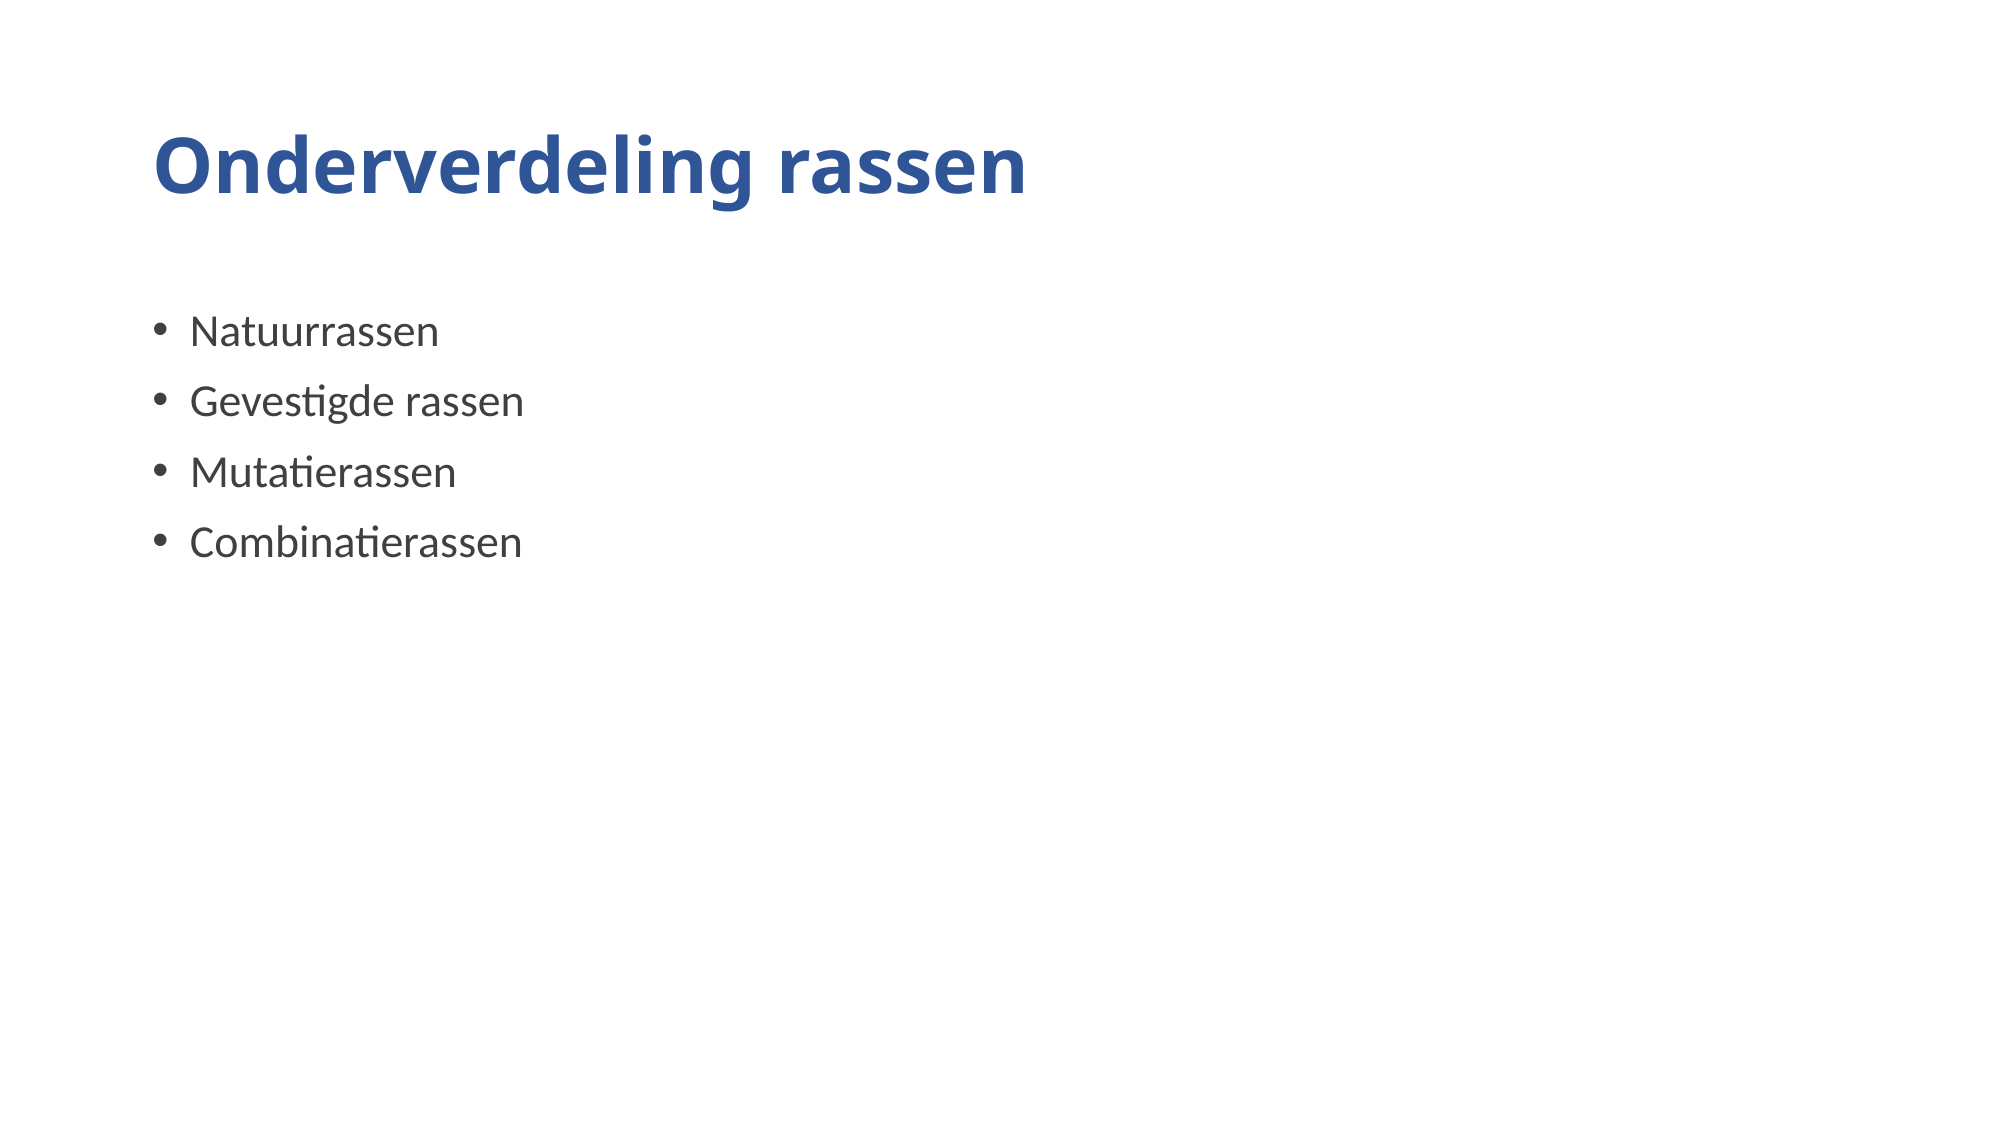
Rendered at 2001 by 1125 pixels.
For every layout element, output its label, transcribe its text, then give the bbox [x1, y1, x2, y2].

title Onderverdeling rassen [137, 59, 1863, 278]
list Natuurrassen Gevestigde rassen Mutatierassen Combinatierassen [137, 299, 1863, 618]
